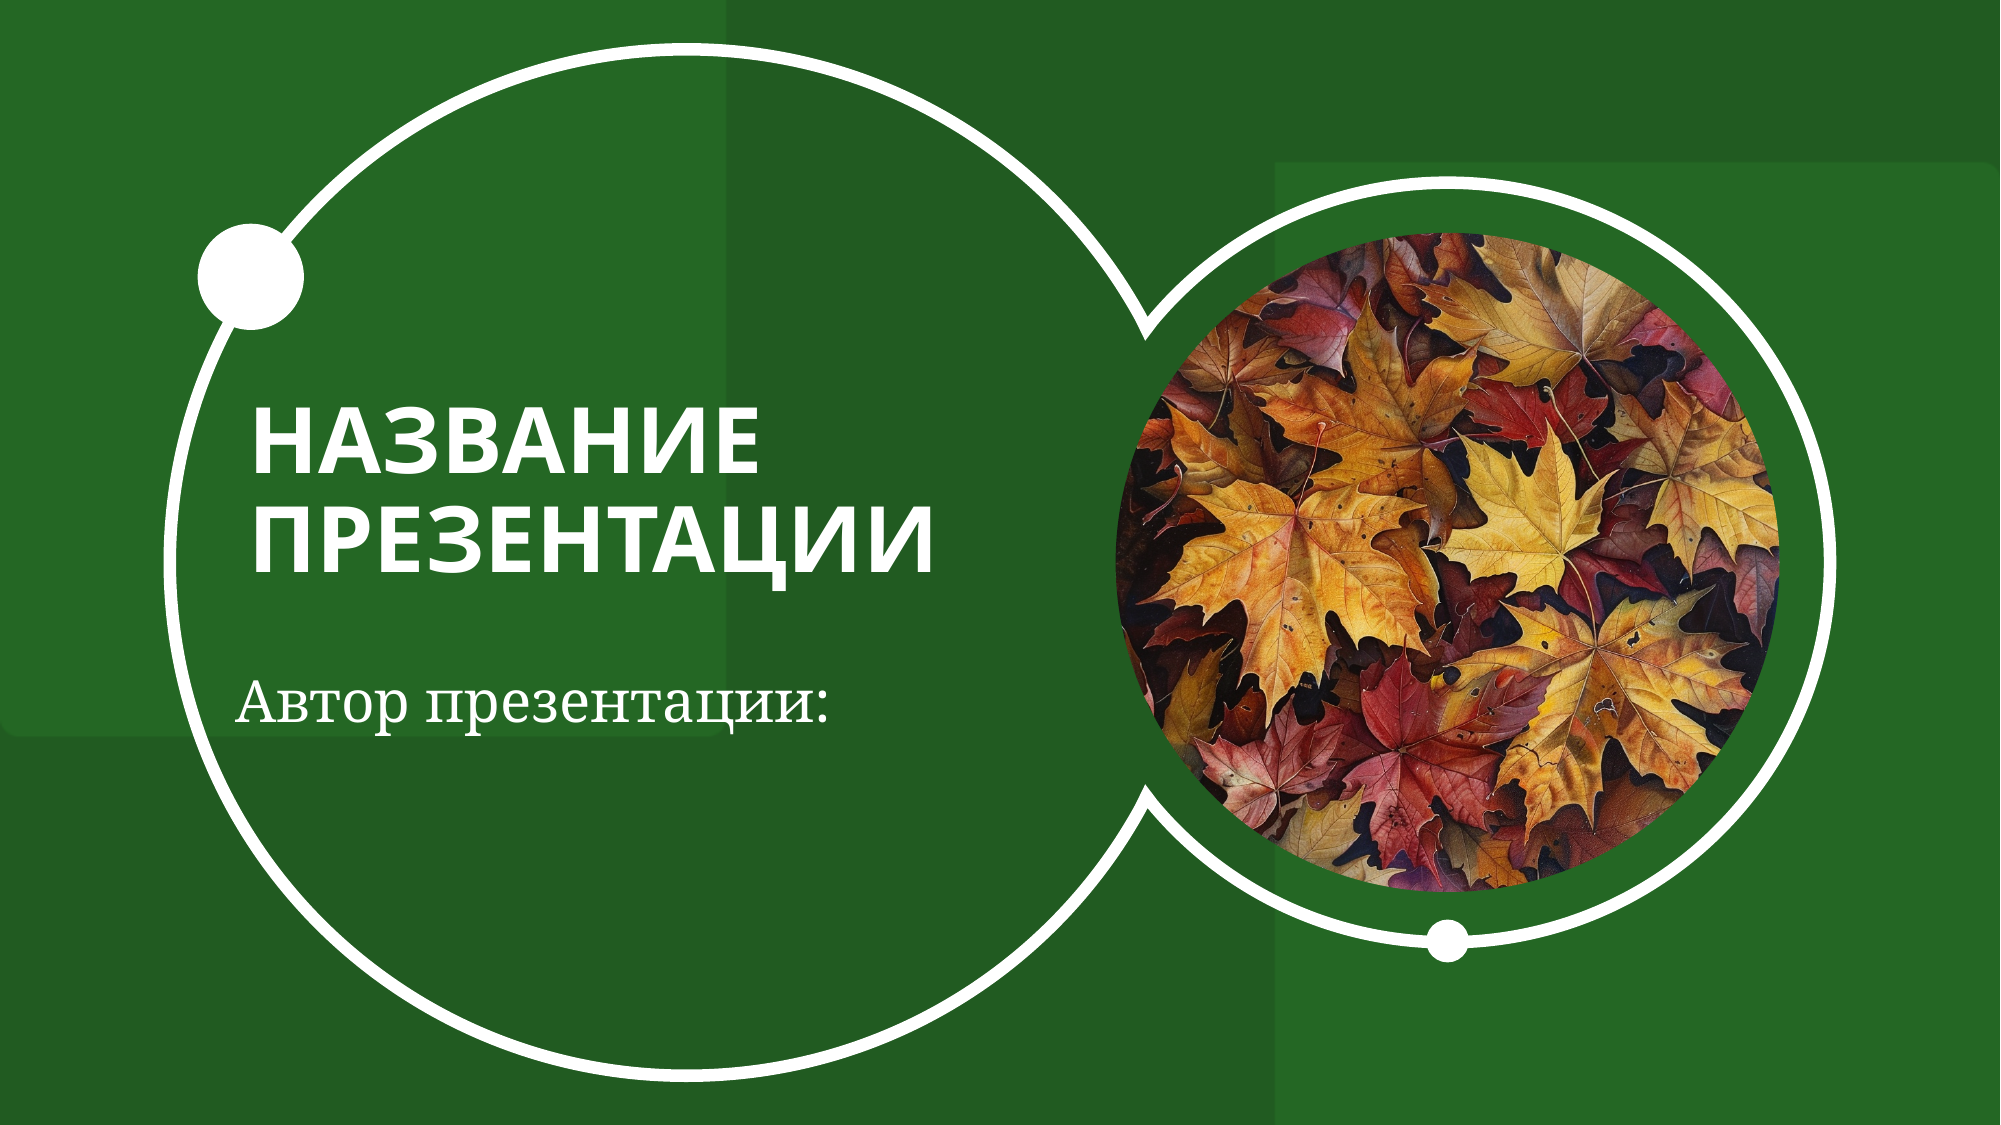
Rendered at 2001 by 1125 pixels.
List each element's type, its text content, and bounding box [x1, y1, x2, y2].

text_box [1425, 918, 1471, 964]
text_box [168, 48, 1115, 1077]
title НАЗВАНИЕ ПРЕЗЕНТАЦИИ [233, 384, 1115, 603]
picture [1115, 232, 1780, 893]
text_box [196, 222, 305, 331]
text_box [1256, 893, 1639, 943]
text_box Автор презентации: [220, 657, 1014, 742]
text_box [1780, 372, 1832, 753]
text_box [1256, 181, 1639, 232]
